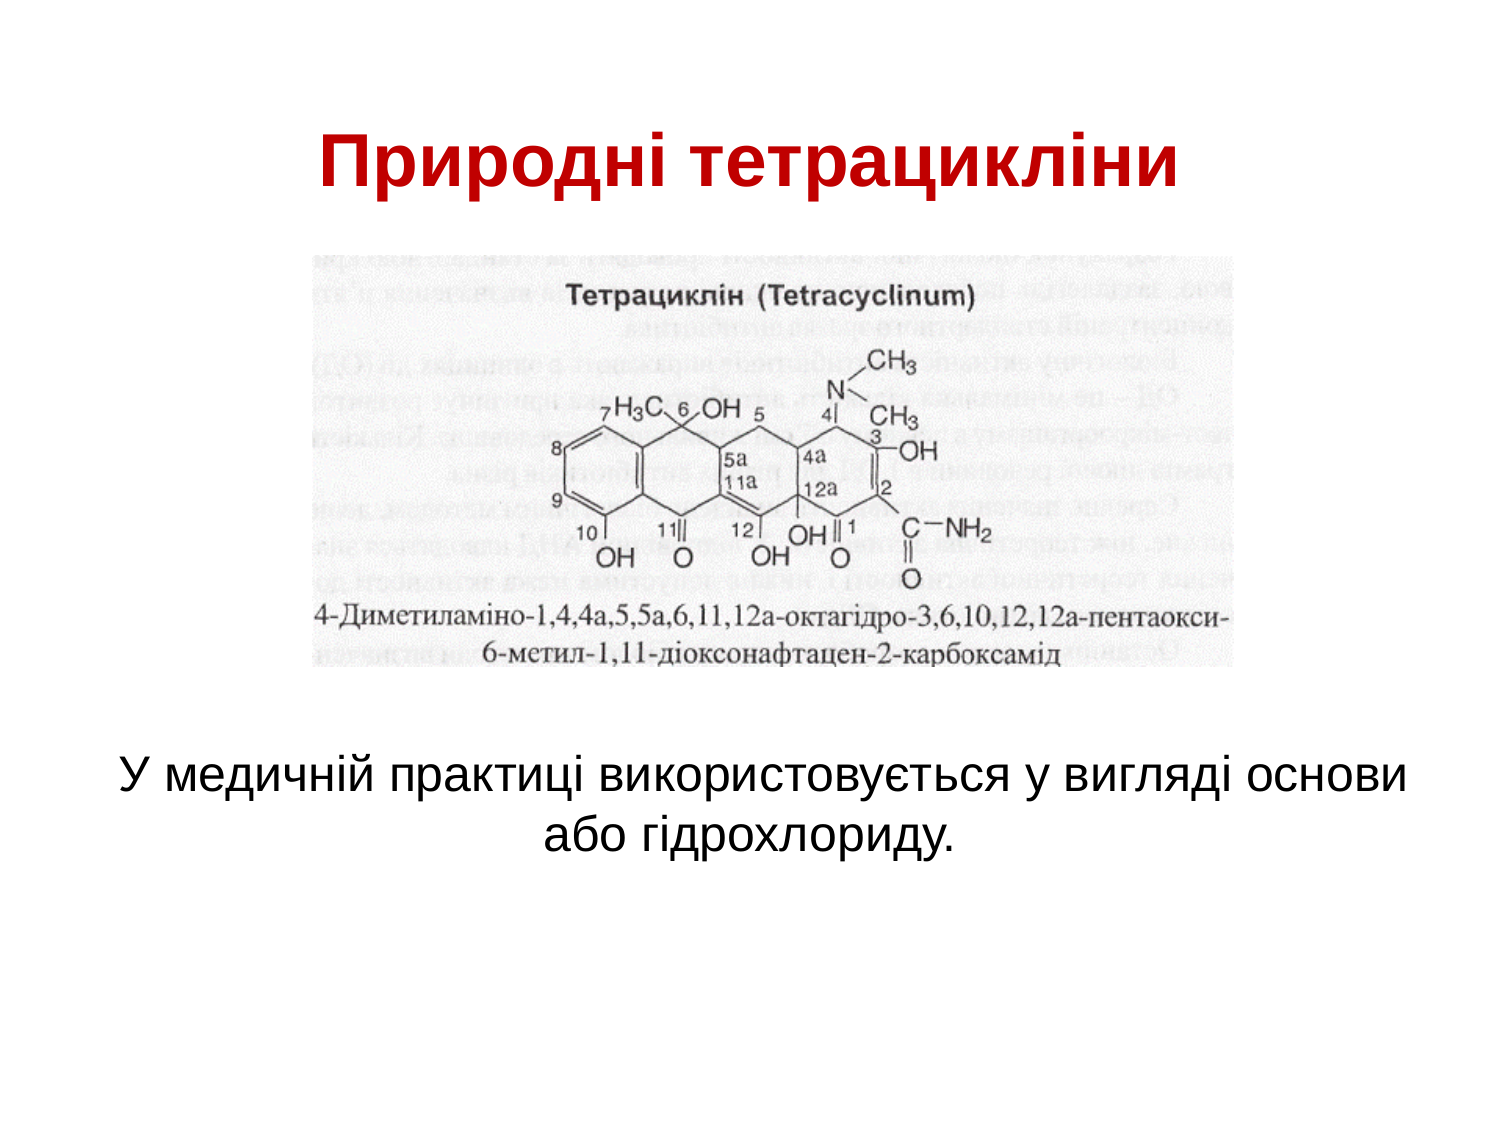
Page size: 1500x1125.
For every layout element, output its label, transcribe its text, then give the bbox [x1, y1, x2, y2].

title Природні тетрацикліни У медичній практиці використовується у вигляді основи або гідрохлориду. [74, 44, 1426, 988]
picture [312, 255, 1234, 667]
